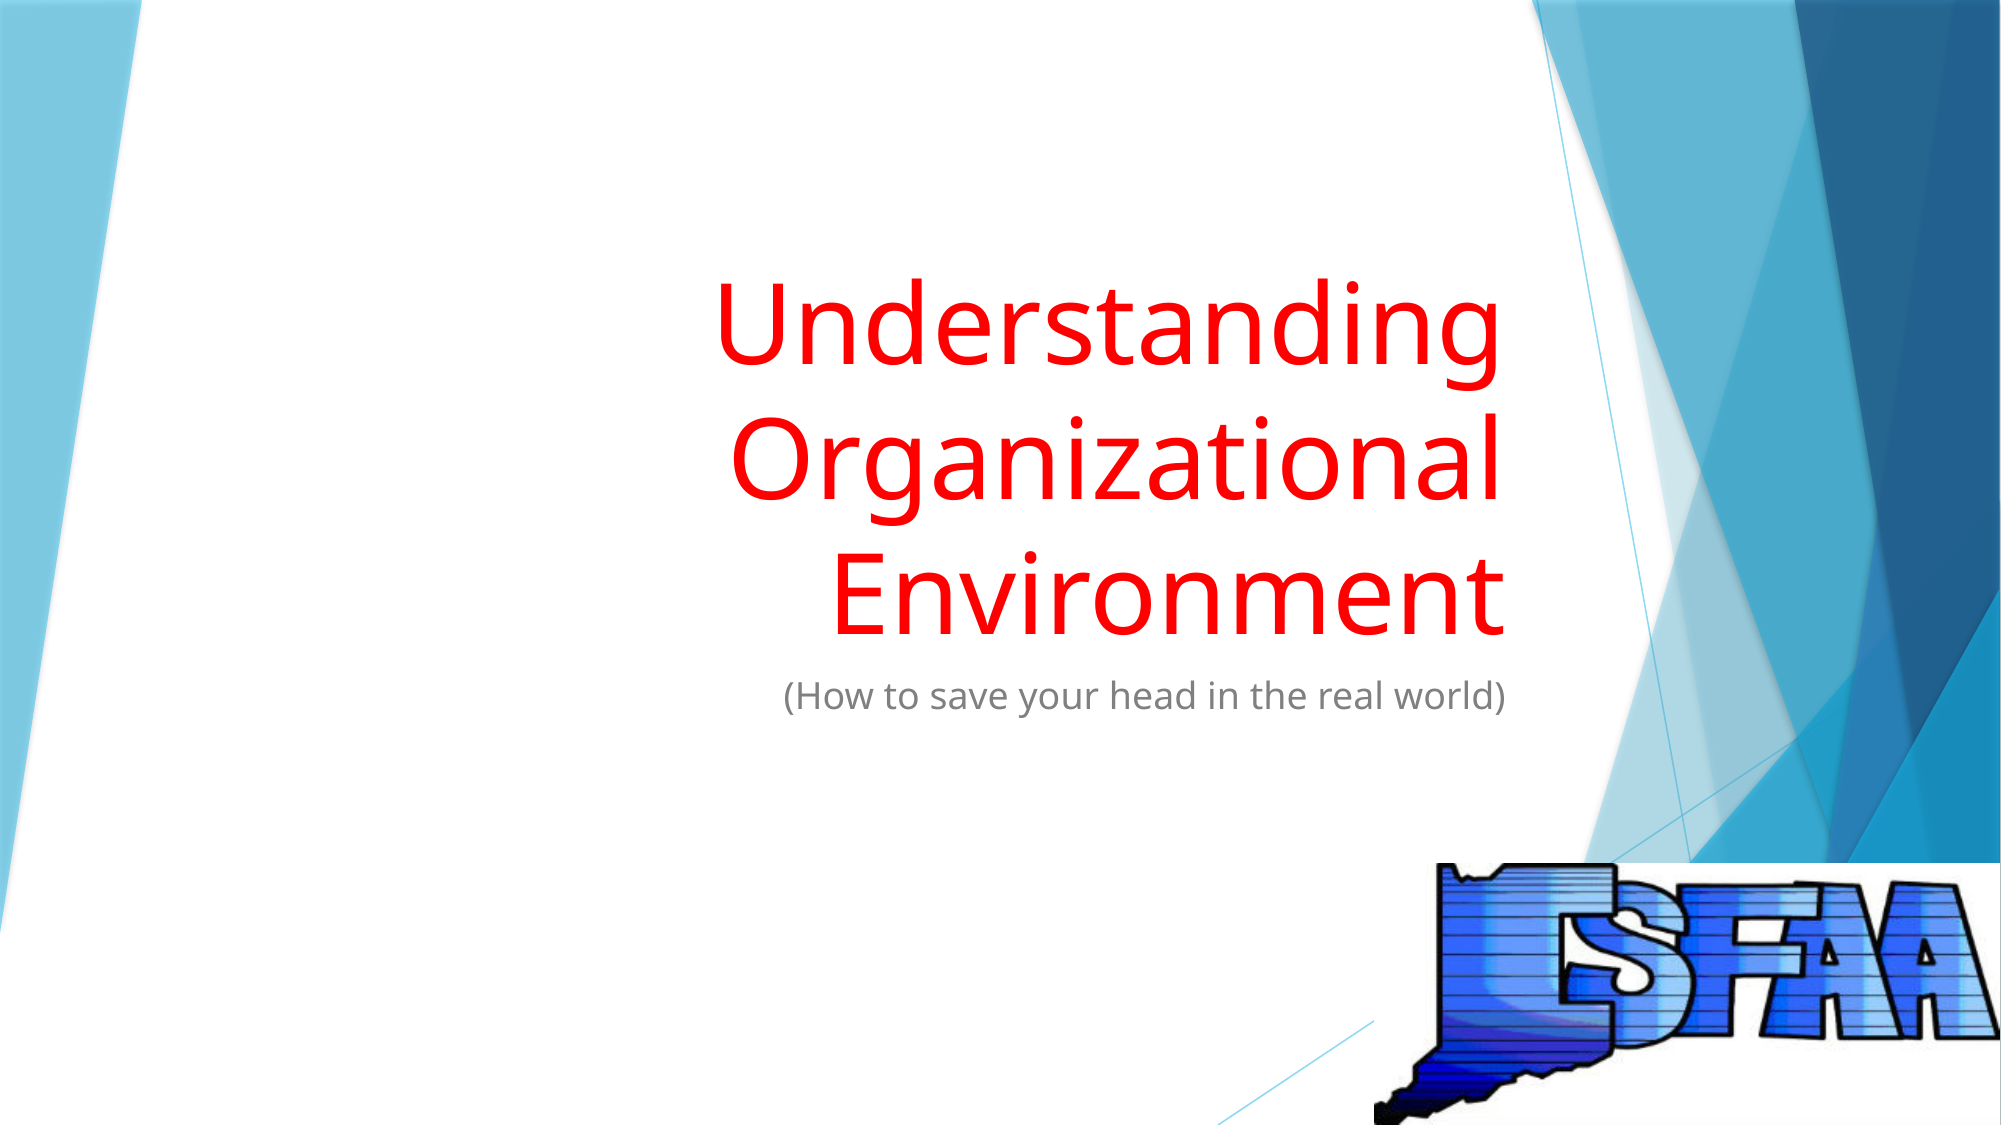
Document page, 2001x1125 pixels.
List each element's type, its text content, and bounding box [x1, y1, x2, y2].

picture [1374, 863, 2000, 1125]
title Understanding Organizational Environment [247, 394, 1522, 664]
subtitle (How to save your head in the real world) [247, 664, 1522, 845]
